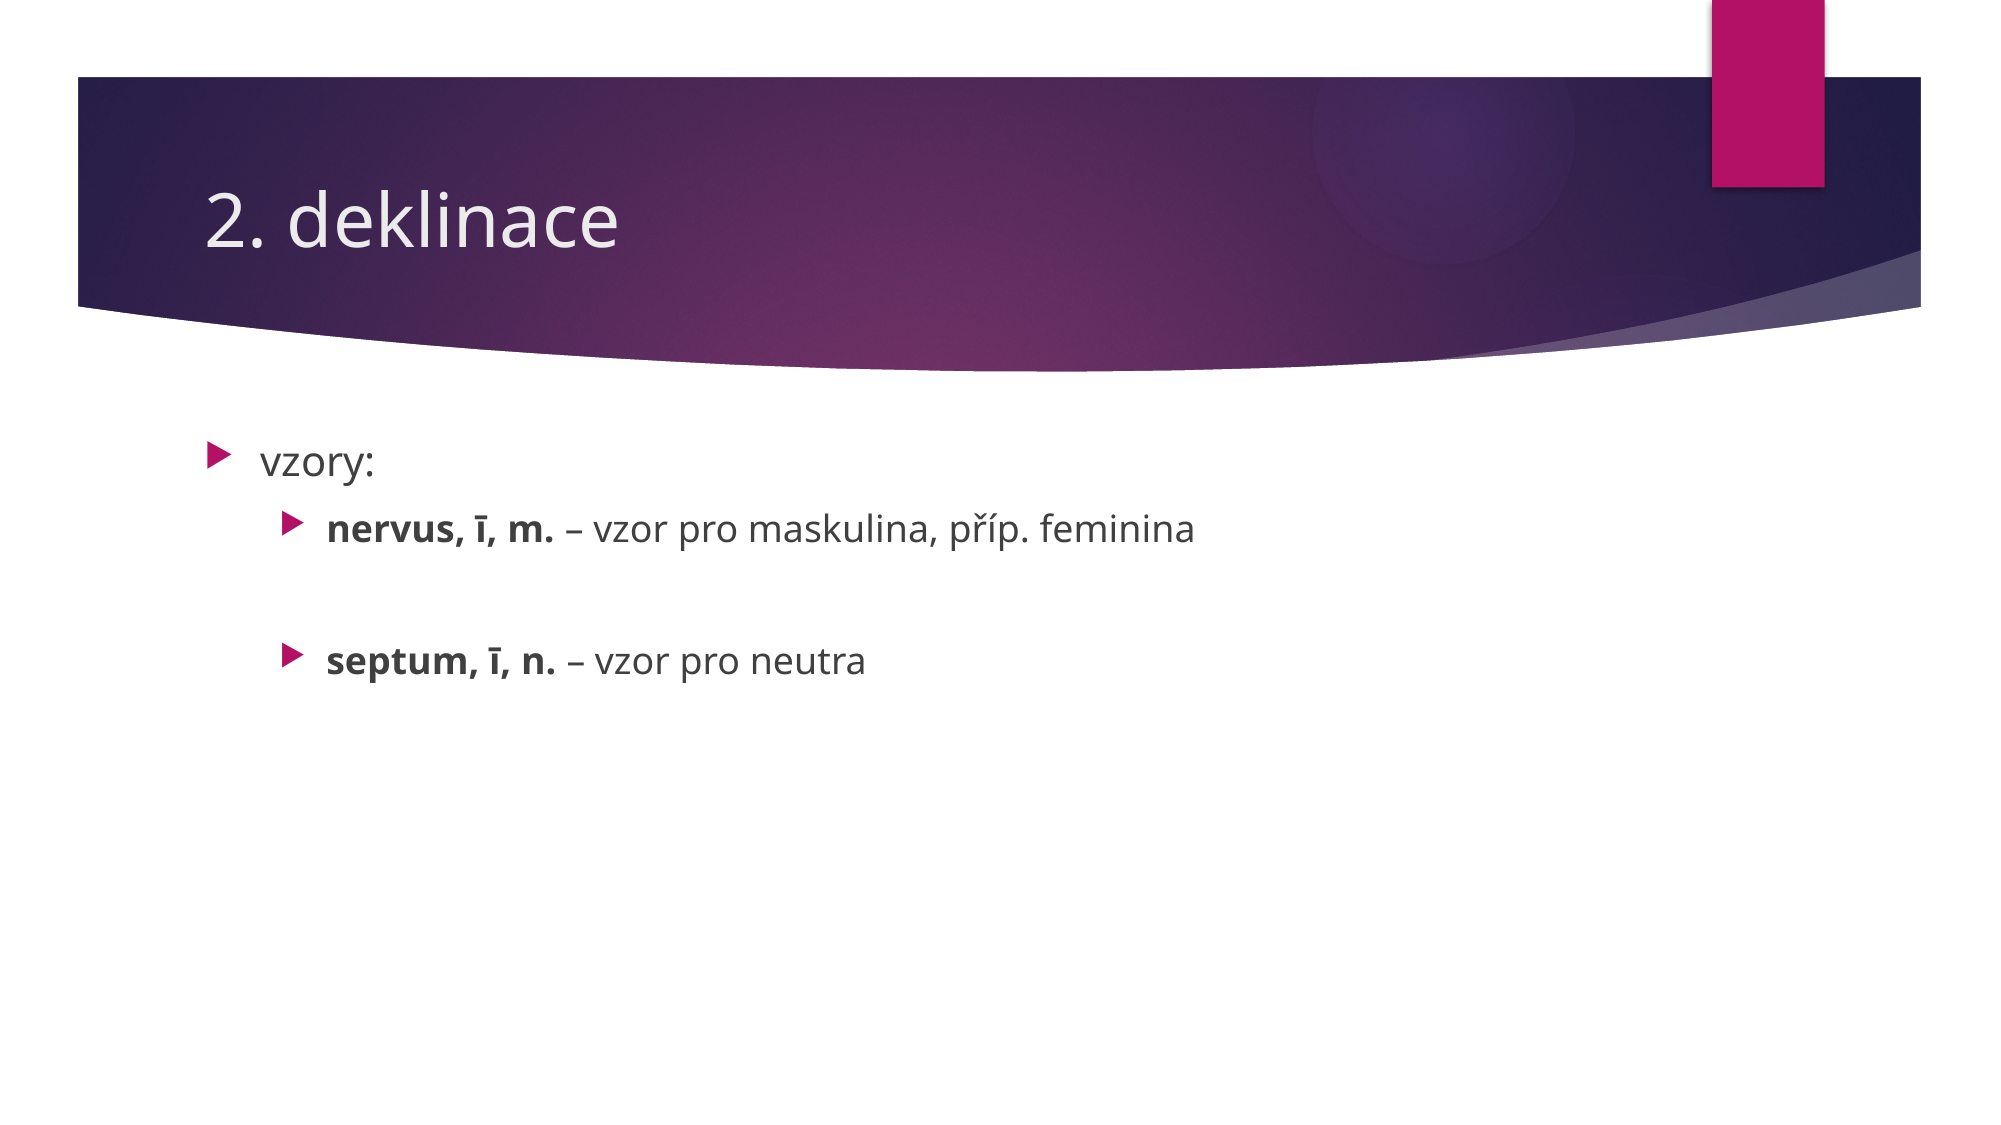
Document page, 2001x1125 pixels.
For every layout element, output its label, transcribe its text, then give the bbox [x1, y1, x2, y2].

list vzory: nervus, ī, m. – vzor pro maskulina, příp. feminina septum, ī, n. – vzor pro neutra [189, 427, 1638, 988]
title 2. deklinace [189, 159, 1627, 276]
